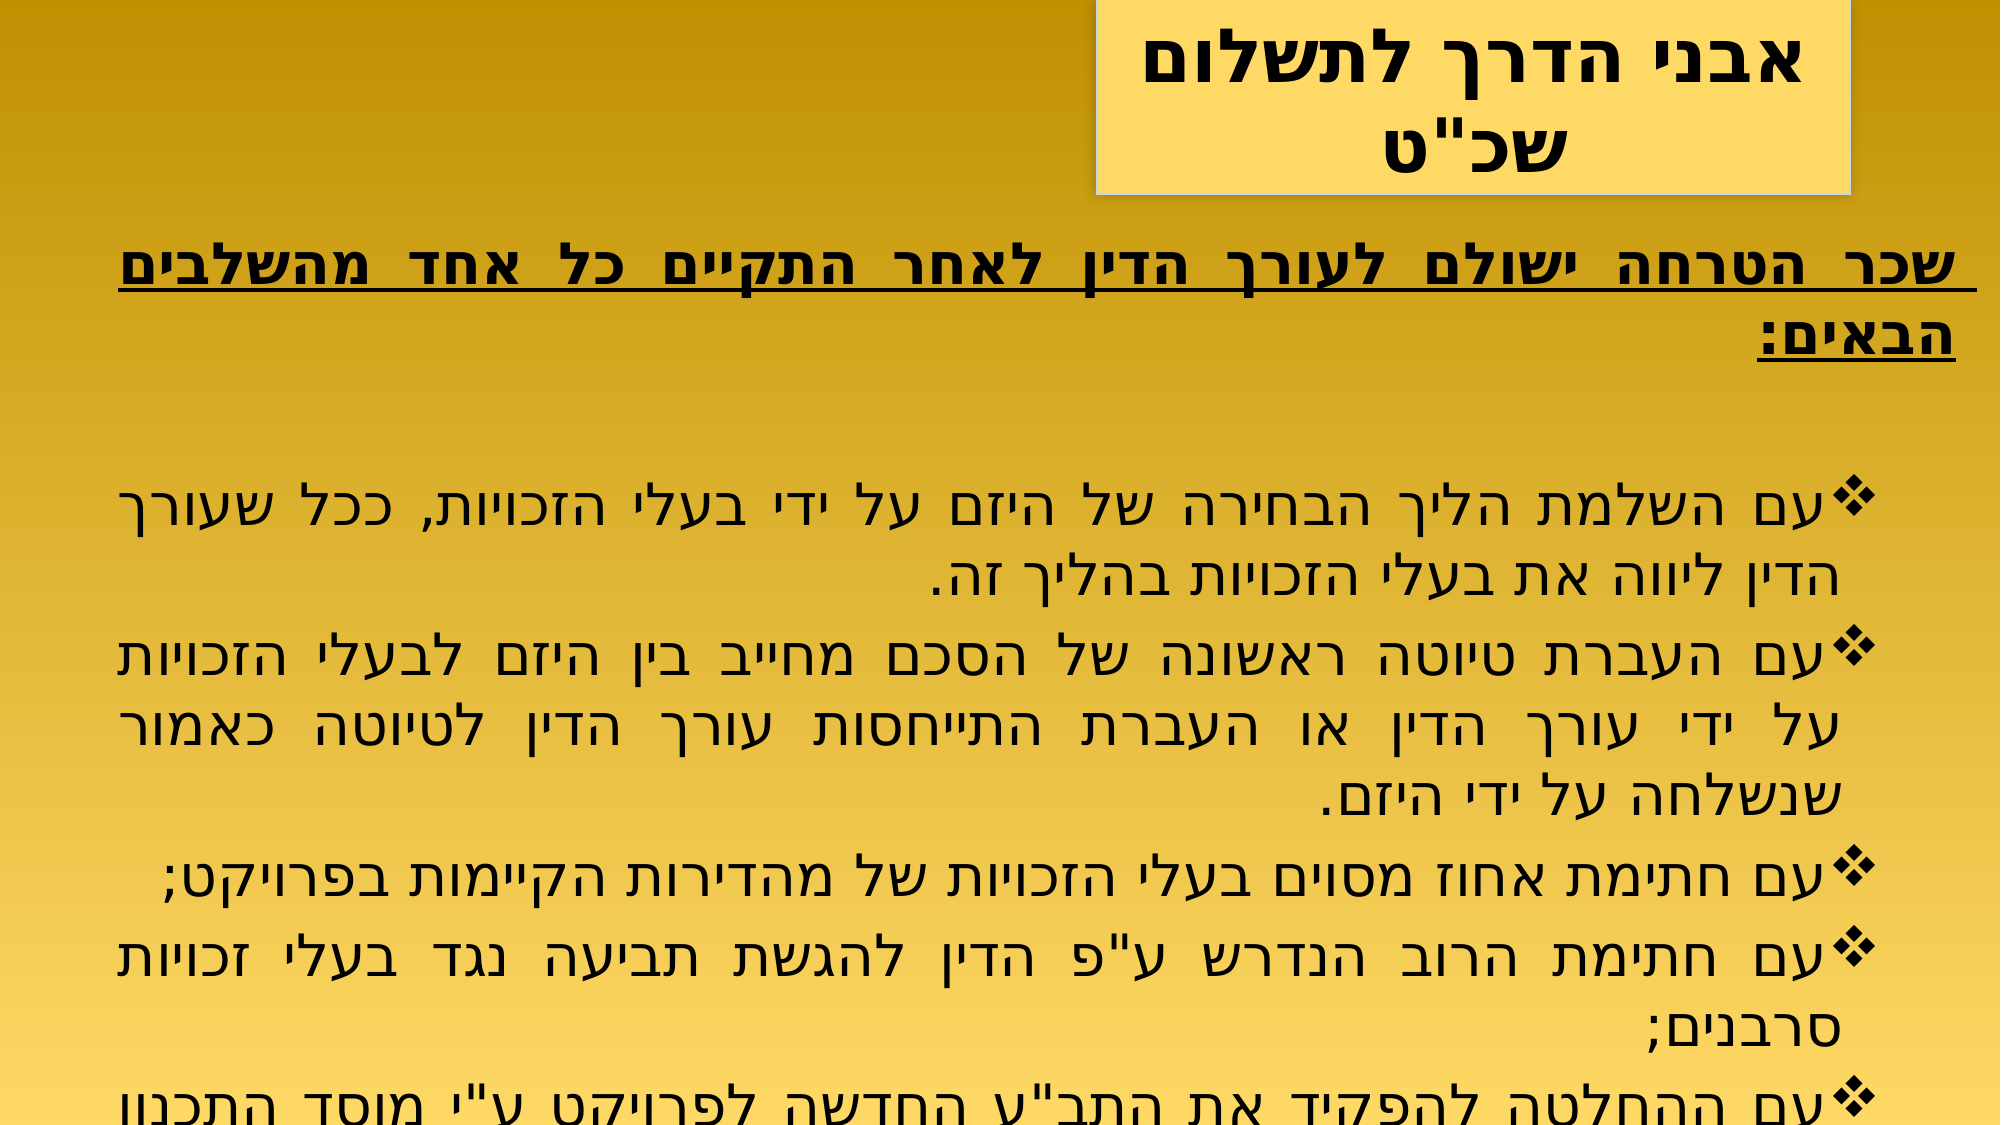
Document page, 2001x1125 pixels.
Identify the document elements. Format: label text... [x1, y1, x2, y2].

list שכר הטרחה ישולם לעורך הדין לאחר התקיים כל אחד מהשלבים הבאים: עם השלמת הליך הבחירה של היזם על ידי בעלי הזכויות, ככל שעורך הדין ליווה את בעלי הזכויות בהליך זה. עם העברת טיוטה ראשונה של הסכם מחייב בין היזם לבעלי הזכויות על ידי עורך הדין או העברת התייחסות עורך הדין לטיוטה כאמור שנשלחה על ידי היזם. עם חתימת אחוז מסוים בעלי הזכויות של מהדירות הקיימות בפרויקט; עם חתימת הרוב הנדרש ע"פ הדין להגשת תביעה נגד בעלי זכויות סרבנים; עם ההחלטה להפקיד את התב"ע החדשה לפרויקט ע"י מוסד התכנון המוסמך; [103, 218, 1972, 1019]
text_box אבני הדרך לתשלום שכ"ט [1096, 0, 1851, 195]
